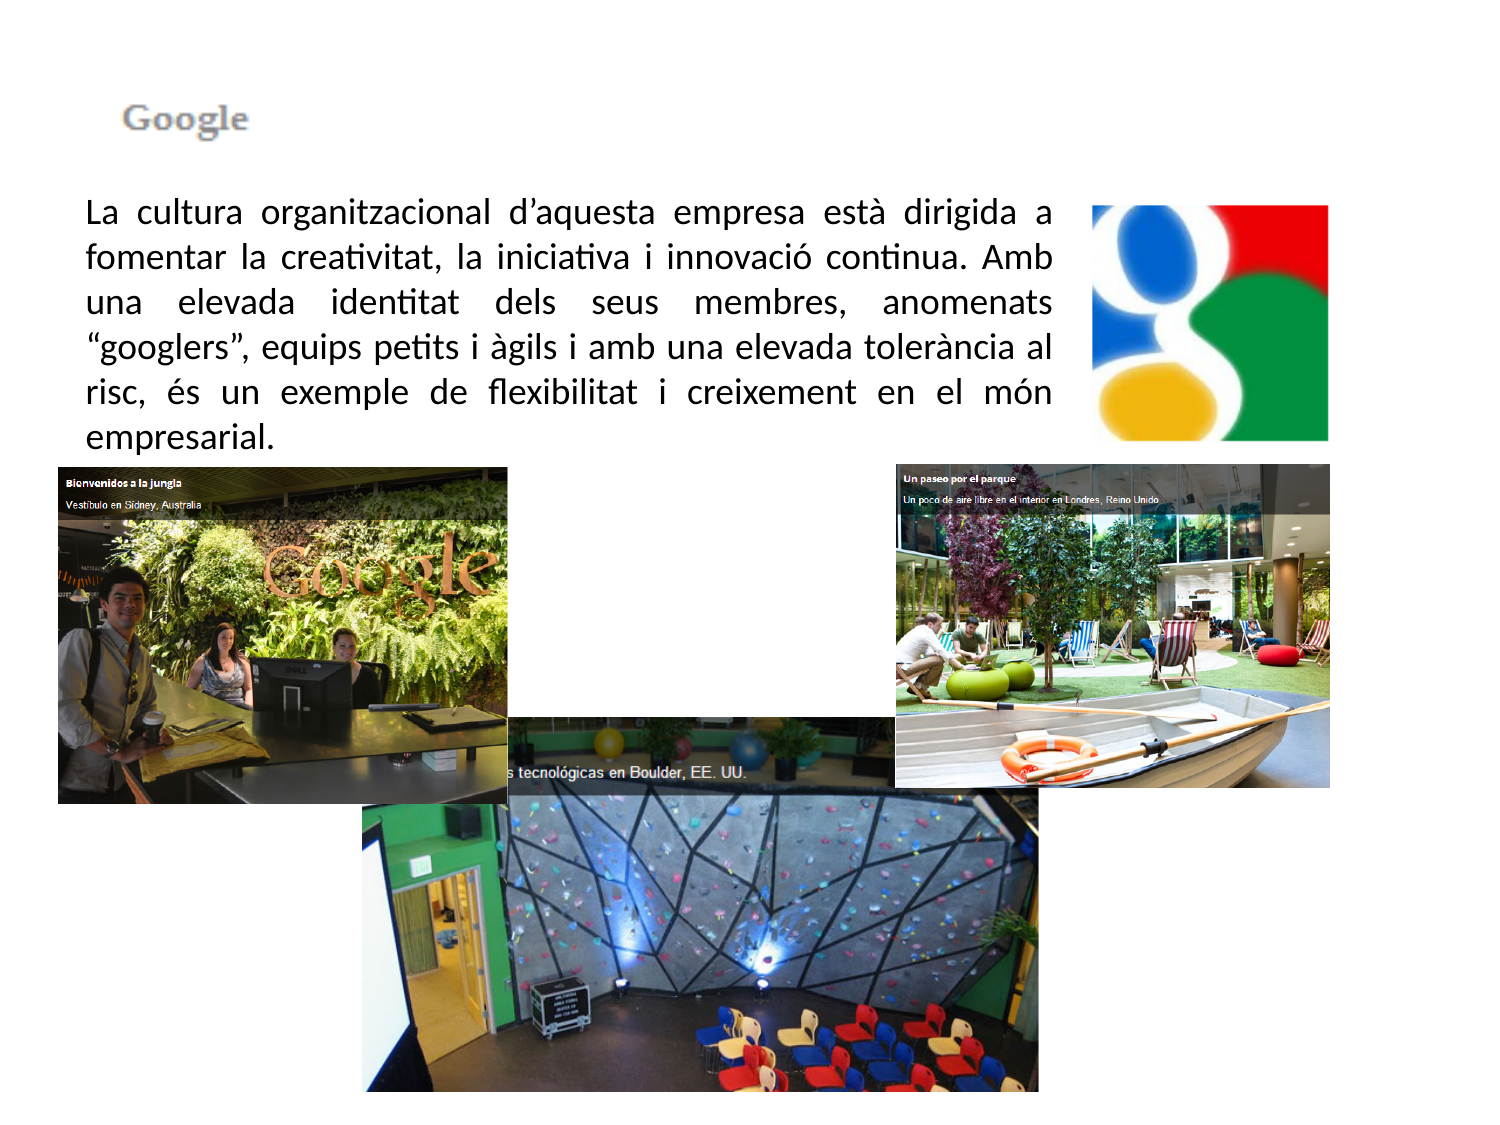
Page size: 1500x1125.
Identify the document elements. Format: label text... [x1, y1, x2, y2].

picture [56, 464, 1330, 1092]
text_box La cultura organitzacional d’aquesta empresa està dirigida a fomentar la creativitat, la iniciativa i innovació continua. Amb una elevada identitat dels seus membres, anomenats “googlers”, equips petits i àgils i amb una elevada tolerància al risc, és un exemple de flexibilitat i creixement en el món empresarial. [70, 179, 1069, 465]
picture [111, 92, 294, 165]
picture [1091, 204, 1330, 446]
